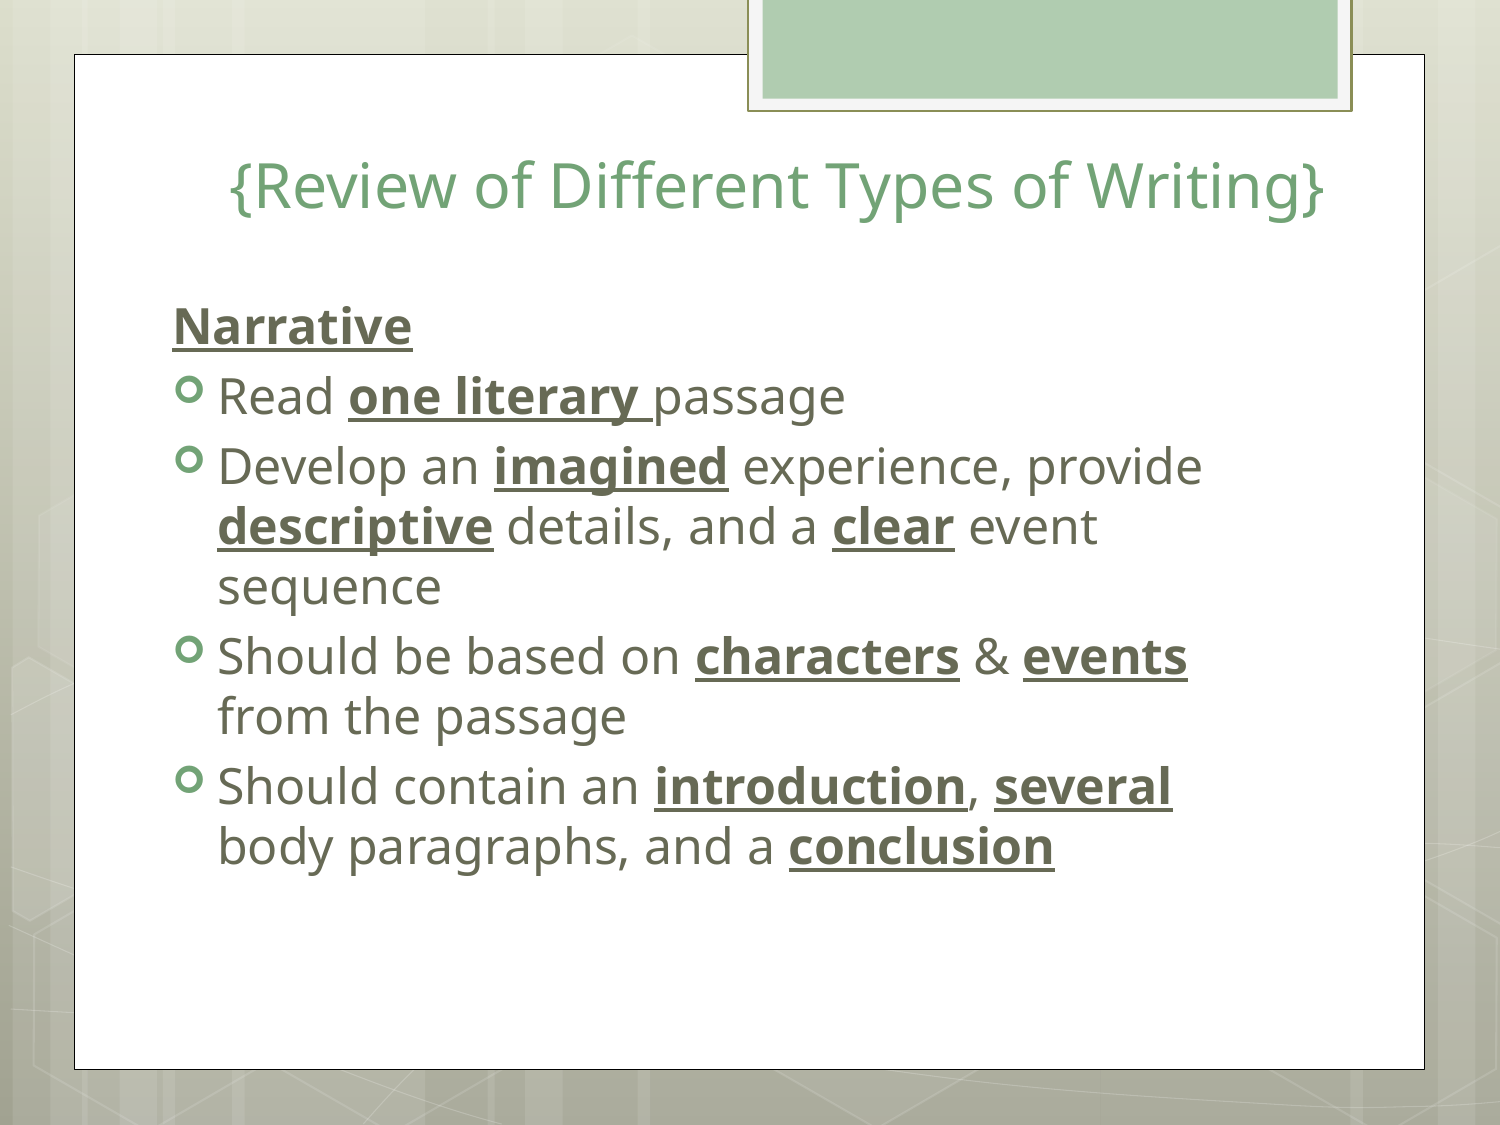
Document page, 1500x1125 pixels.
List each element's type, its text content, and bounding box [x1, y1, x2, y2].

title {Review of Different Types of Writing} [214, 41, 1367, 229]
list Narrative Read one literary passage Develop an imagined experience, provide descriptive details, and a clear event sequence Should be based on characters & events from the passage Should contain an introduction, several body paragraphs, and a conclusion [146, 286, 1283, 957]
